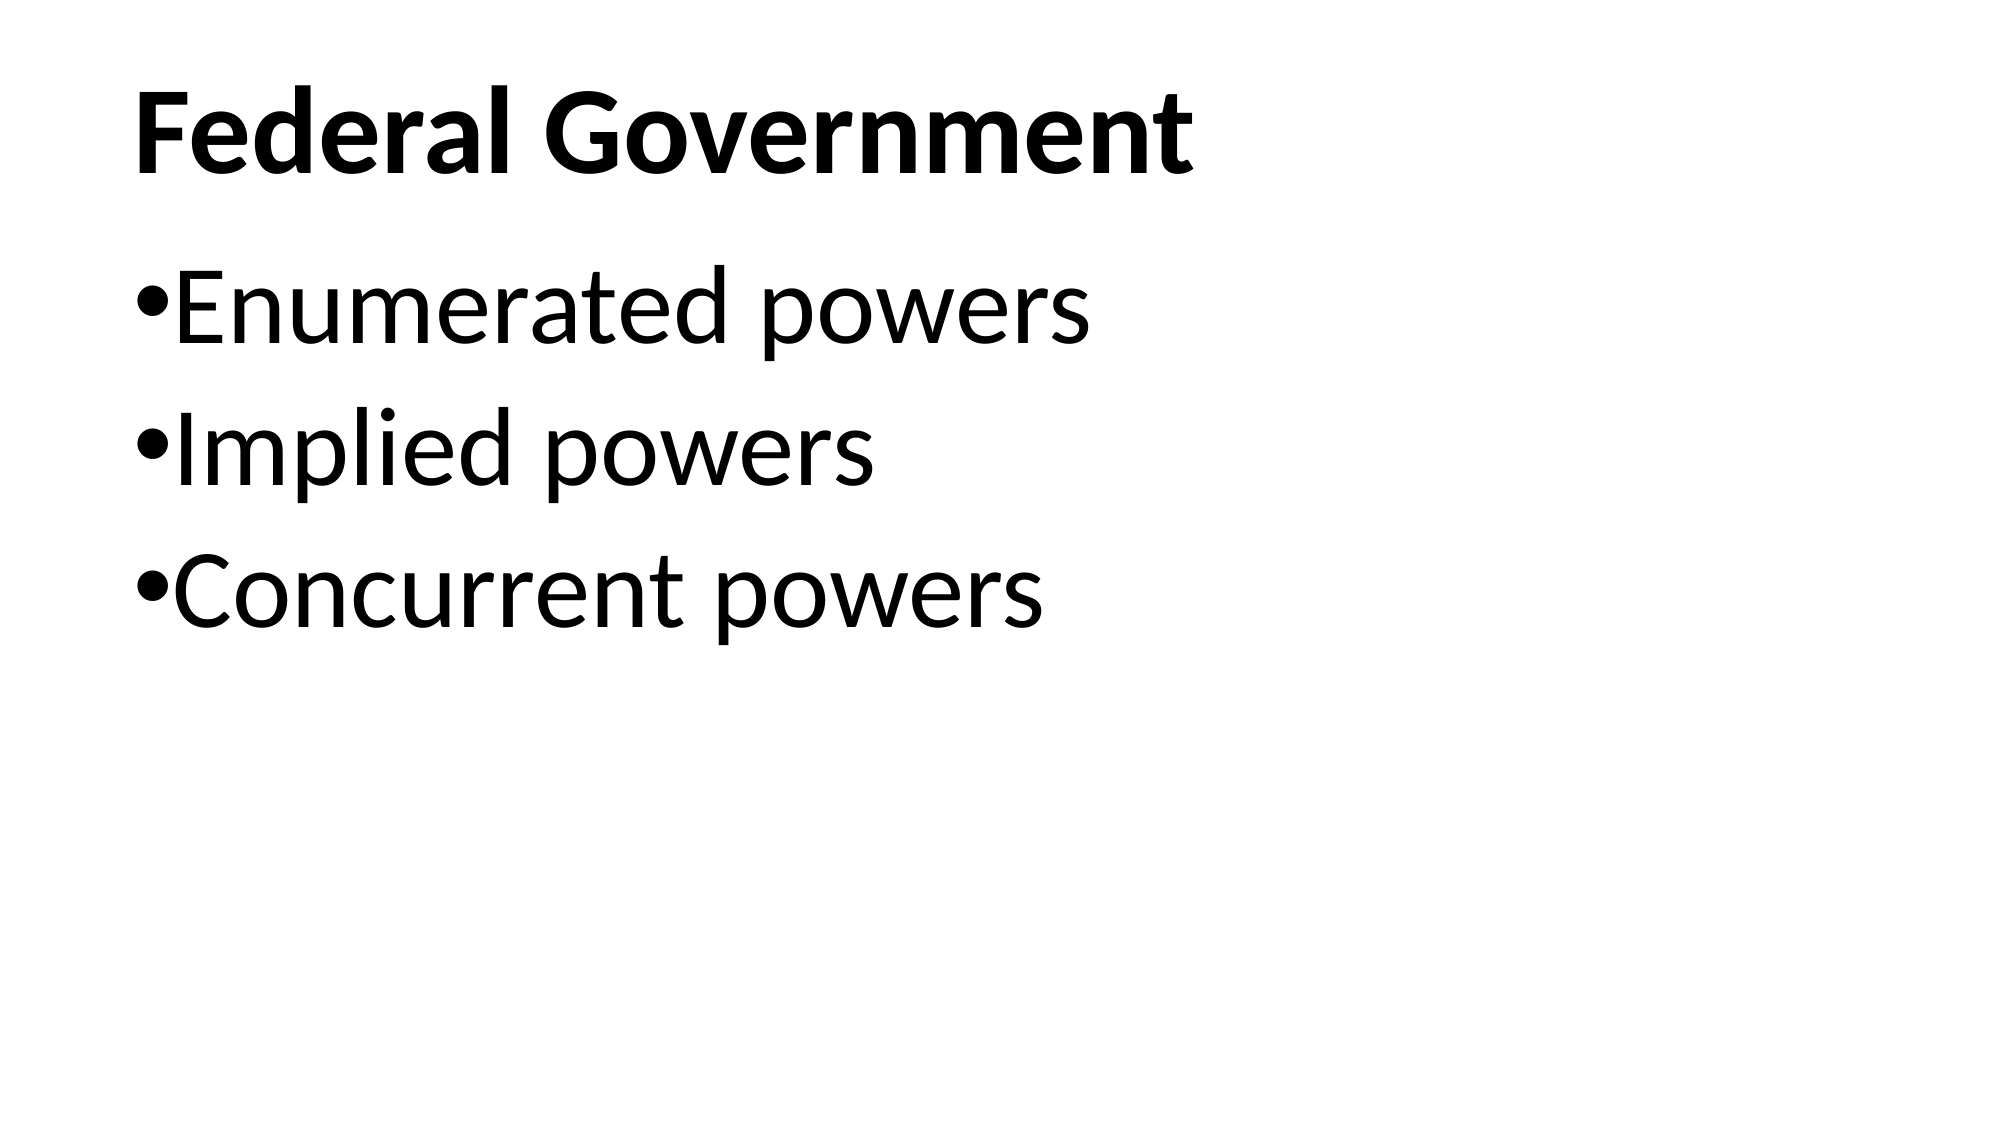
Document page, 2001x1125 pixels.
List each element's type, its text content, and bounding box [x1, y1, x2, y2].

title Federal Government [118, 45, 1827, 221]
list Enumerated powers Implied powers Concurrent powers [118, 238, 1863, 1014]
